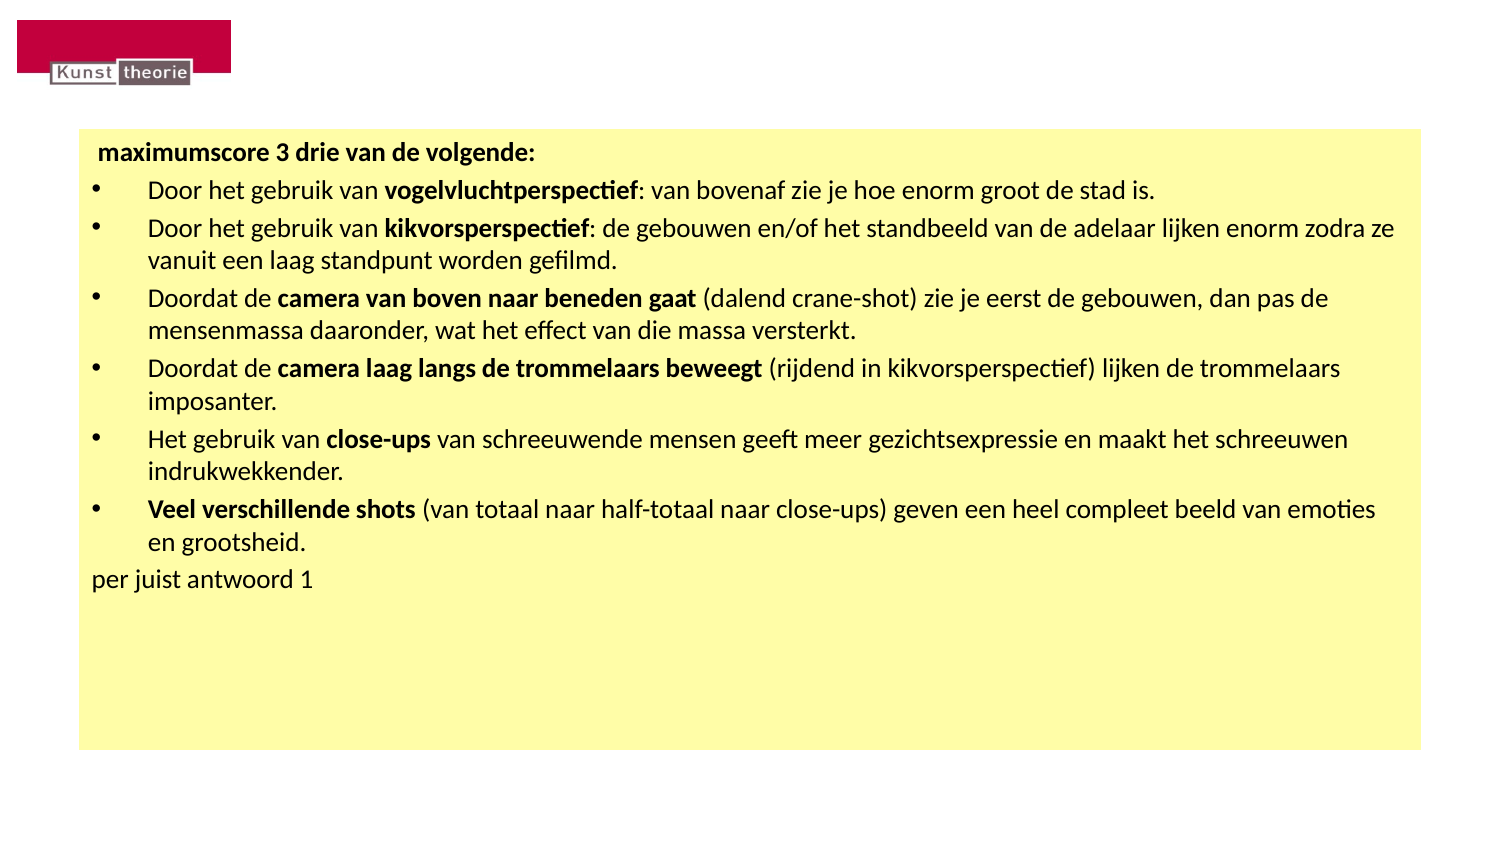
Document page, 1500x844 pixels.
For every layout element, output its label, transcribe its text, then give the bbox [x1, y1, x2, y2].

list maximumscore 3 drie van de volgende: Door het gebruik van vogelvluchtperspectief: van bovenaf zie je hoe enorm groot de stad is. Door het gebruik van kikvorsperspectief: de gebouwen en/of het standbeeld van de adelaar lijken enorm zodra ze vanuit een laag standpunt worden gefilmd. Doordat de camera van boven naar beneden gaat (dalend crane-shot) zie je eerst de gebouwen, dan pas de mensenmassa daaronder, wat het effect van die massa versterkt. Doordat de camera laag langs de trommelaars beweegt (rijdend in kikvorsperspectief) lijken de trommelaars imposanter. Het gebruik van close-ups van schreeuwende mensen geeft meer gezichtsexpressie en maakt het schreeuwen indrukwekkender. Veel verschillende shots (van totaal naar half-totaal naar close-ups) geven een heel compleet beeld van emoties en grootsheid. per juist antwoord 1 [76, 126, 1424, 753]
picture [17, 20, 231, 92]
